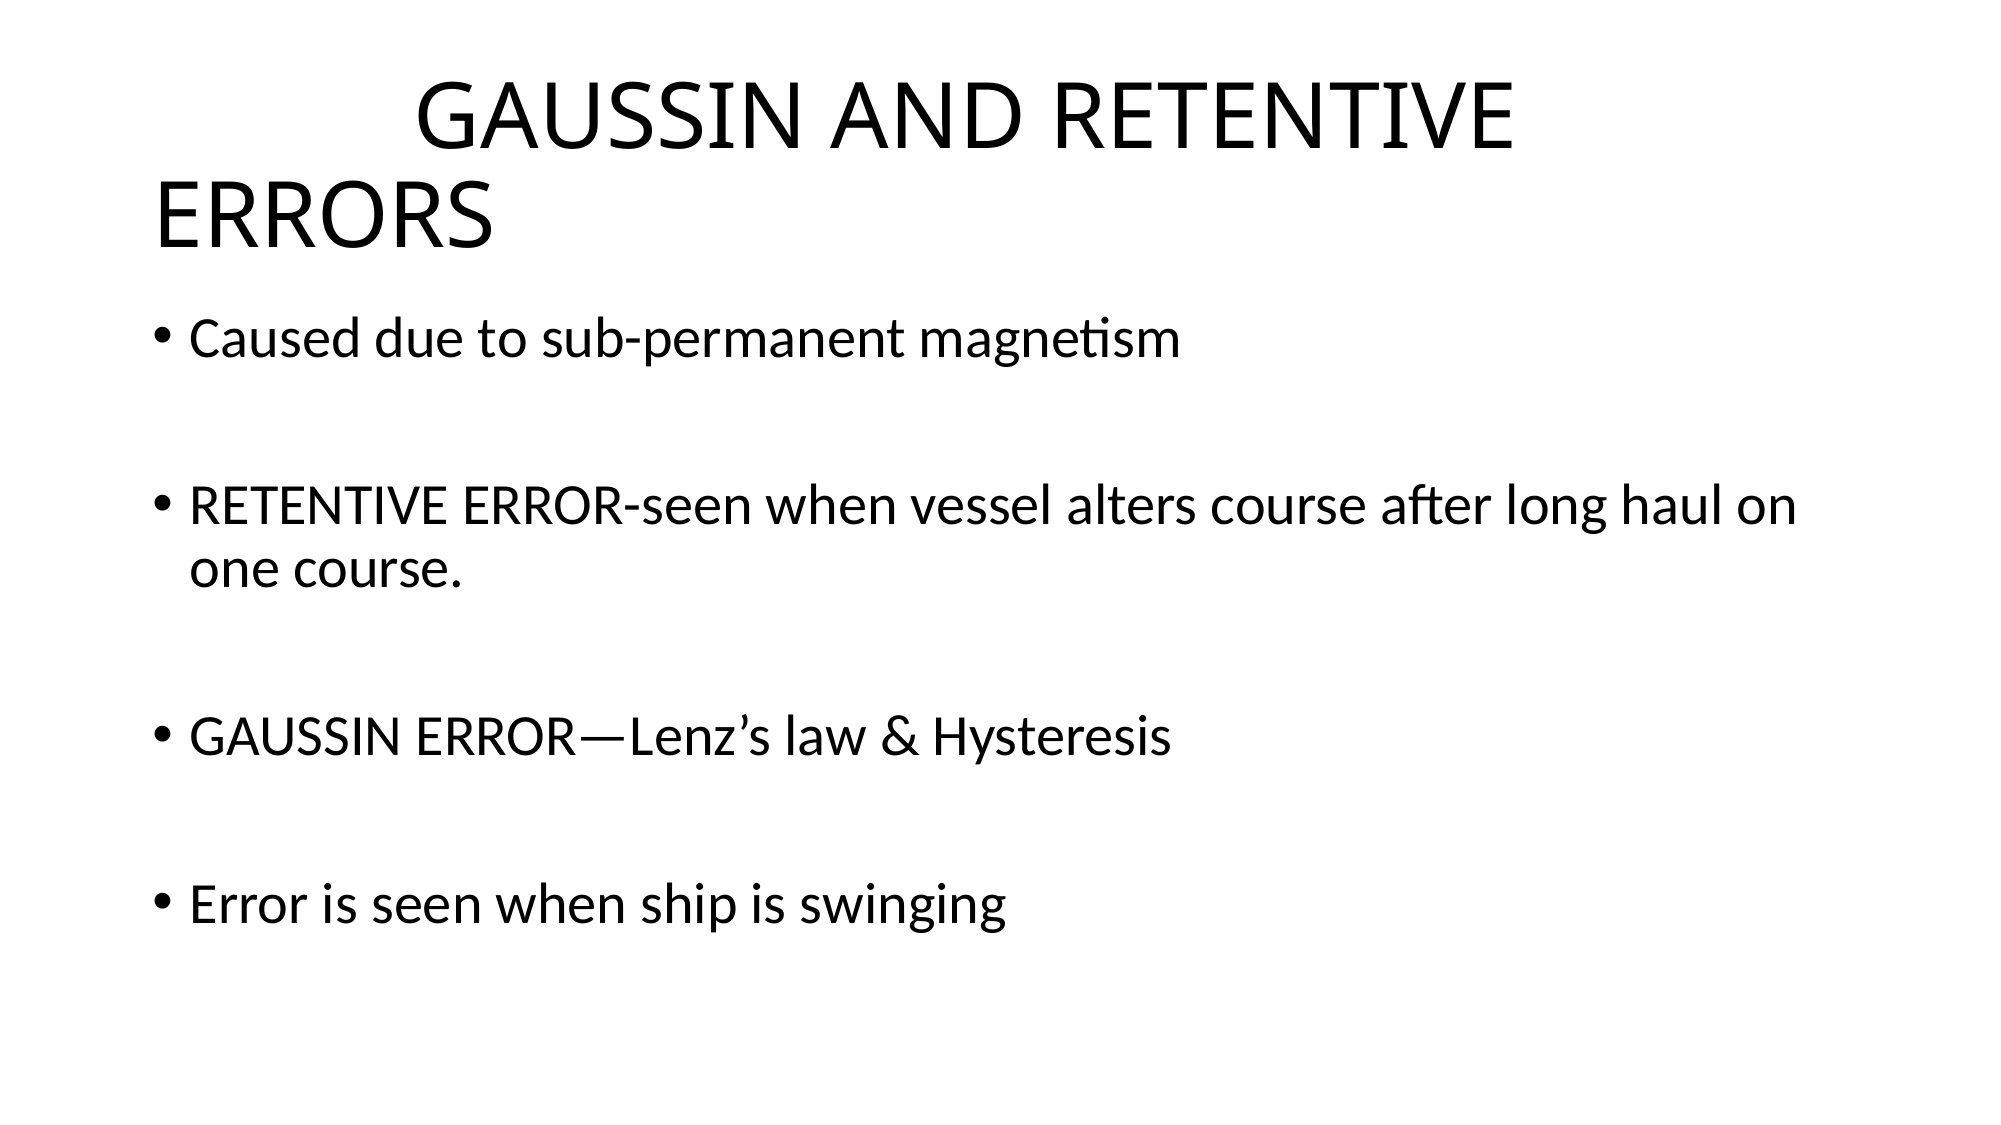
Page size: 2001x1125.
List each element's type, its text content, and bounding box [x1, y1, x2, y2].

list Caused due to sub-permanent magnetism RETENTIVE ERROR-seen when vessel alters course after long haul on one course. GAUSSIN ERROR—Lenz’s law & Hysteresis Error is seen when ship is swinging [137, 299, 1863, 1014]
title GAUSSIN AND RETENTIVE ERRORS [137, 59, 1863, 278]
